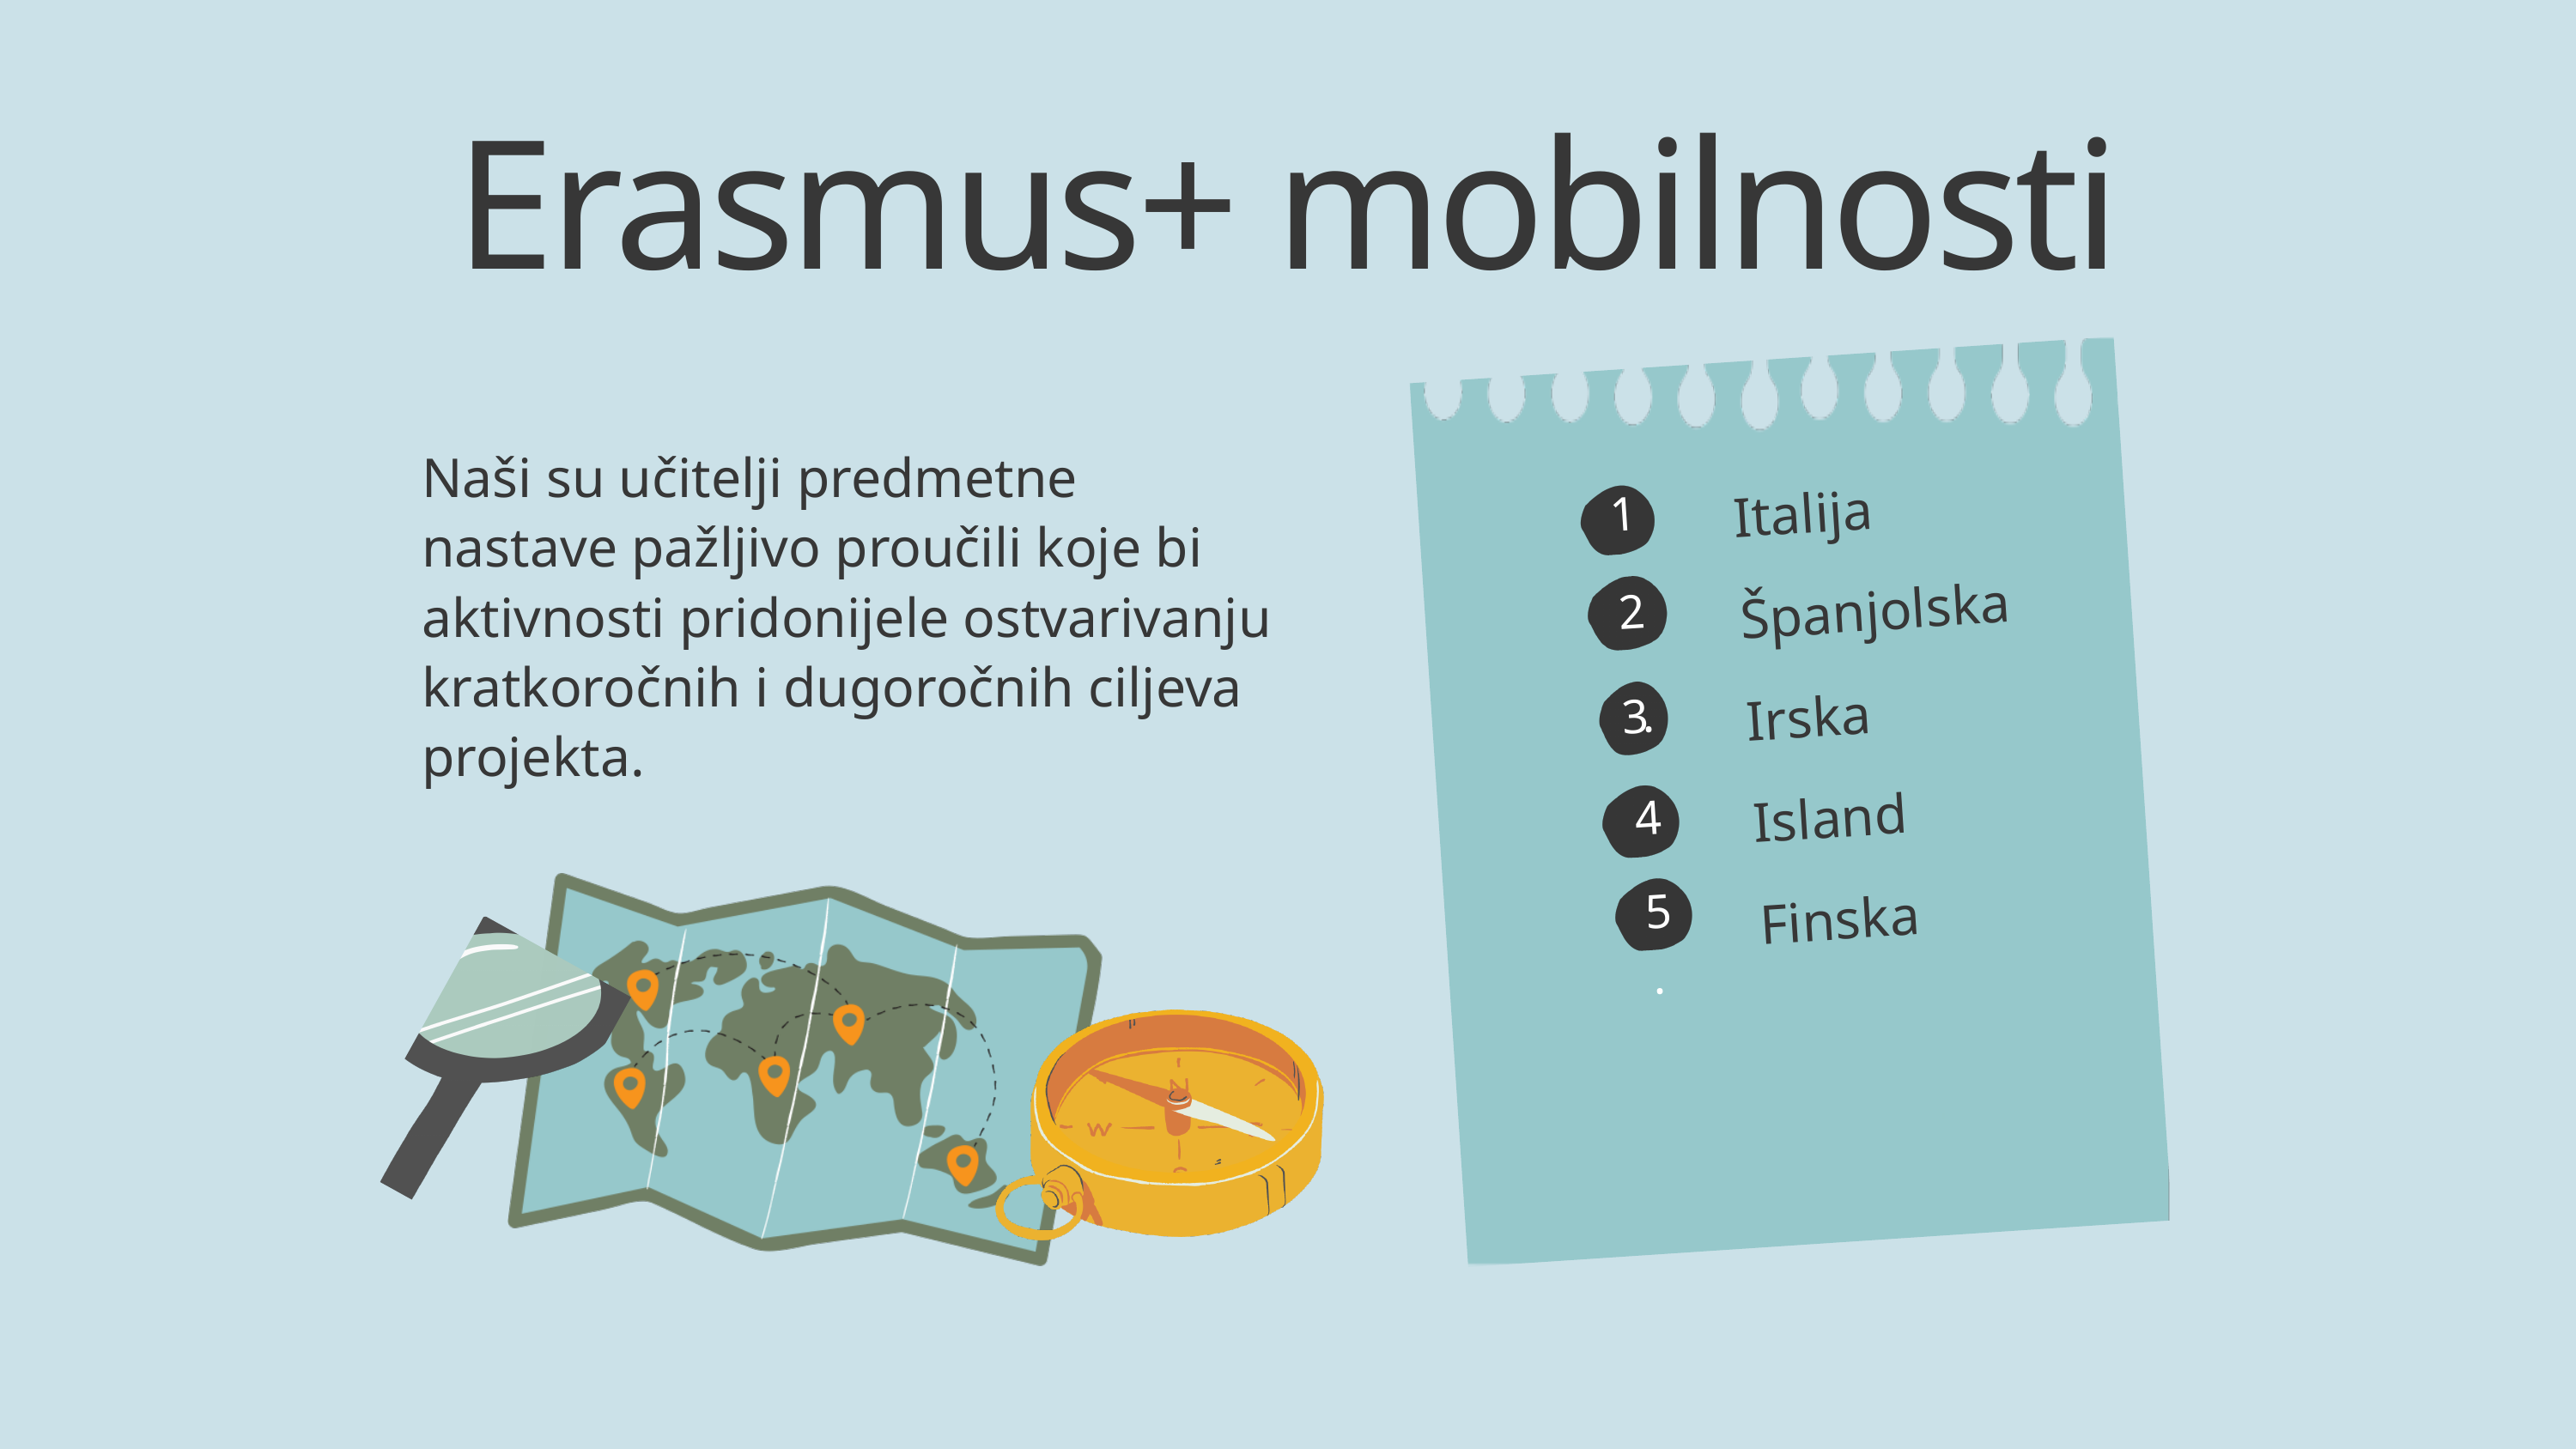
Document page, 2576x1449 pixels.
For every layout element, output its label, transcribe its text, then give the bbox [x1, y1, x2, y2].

text_box Naši su učitelji predmetne nastave pažljivo proučili koje bi aktivnosti pridonijele ostvarivanju kratkoročnih i dugoročnih ciljeva projekta. [422, 438, 1288, 788]
text_box Italija Španjolska Irska Island Finska [1728, 426, 2084, 1159]
text_box [995, 1009, 1324, 1240]
text_box [346, 915, 632, 1246]
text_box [1577, 478, 1662, 557]
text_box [1584, 573, 1674, 653]
text_box Erasmus+ mobilnosti [345, 89, 2231, 305]
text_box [1596, 675, 1674, 757]
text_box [1599, 779, 1686, 860]
text_box [507, 872, 1103, 1267]
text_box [1611, 872, 1699, 953]
text_box [1409, 336, 2172, 1267]
